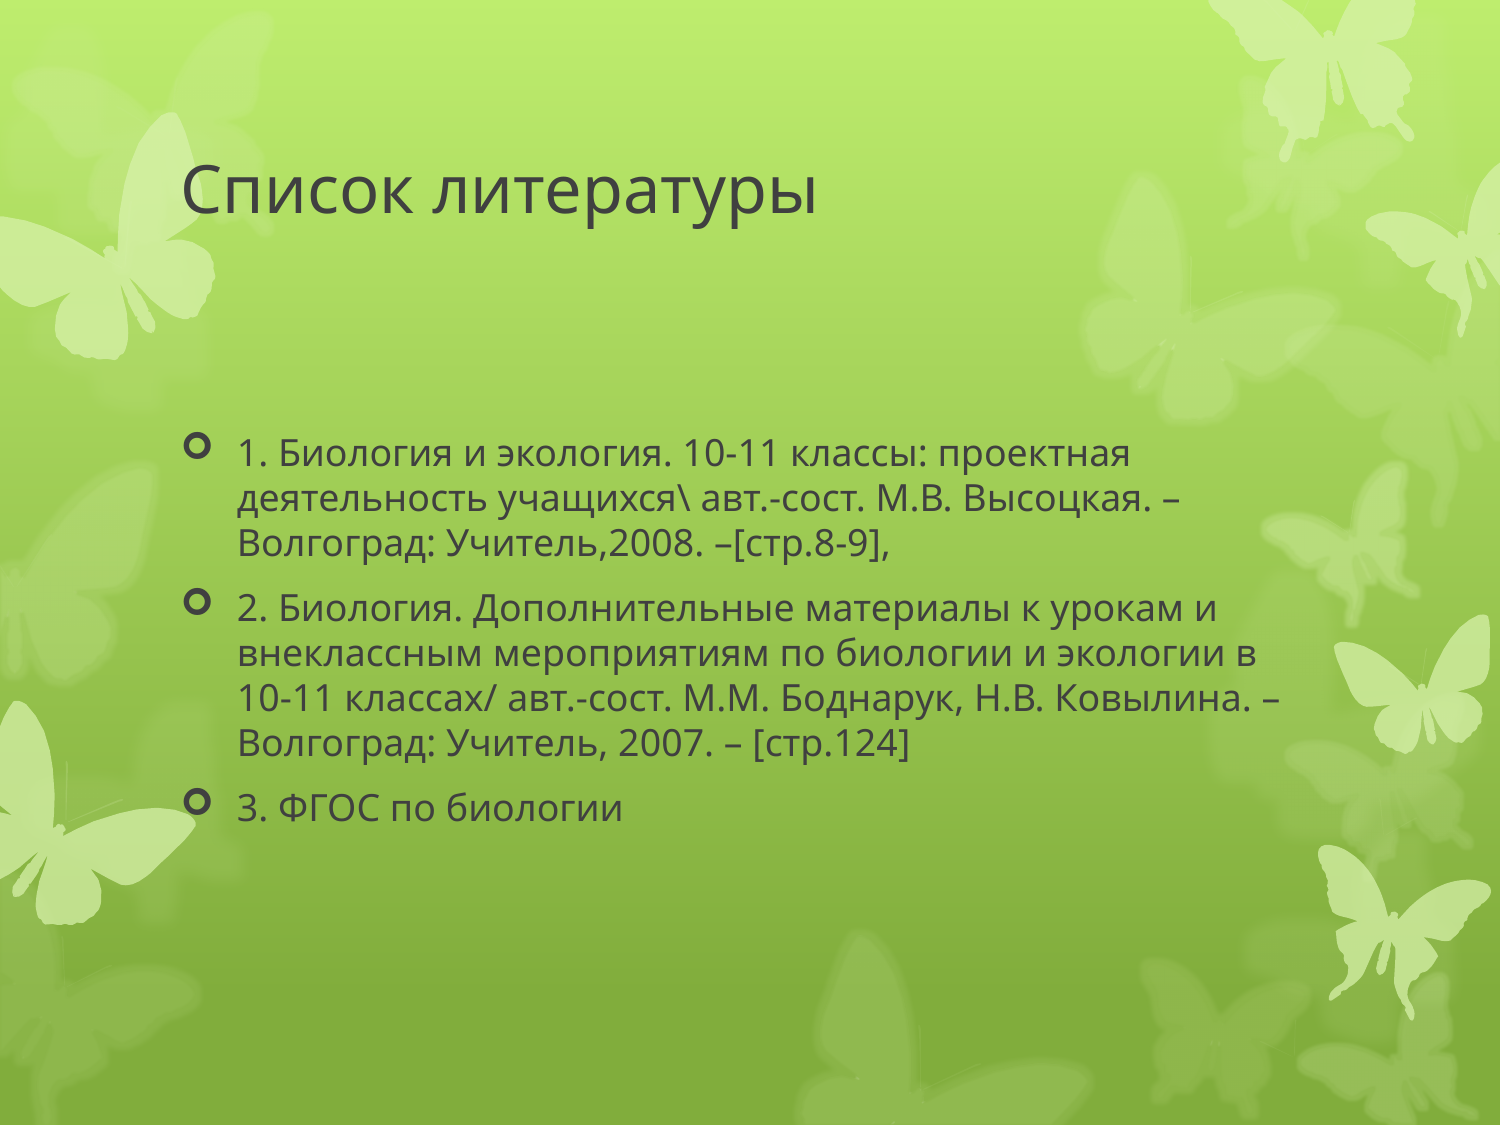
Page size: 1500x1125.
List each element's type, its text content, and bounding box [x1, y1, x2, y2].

list 1. Биология и экология. 10-11 классы: проектная деятельность учащихся\ авт.-сост. М.В. Высоцкая. – Волгоград: Учитель,2008. –[стр.8-9], 2. Биология. Дополнительные материалы к урокам и внеклассным мероприятиям по биологии и экологии в 10-11 классах/ авт.-сост. М.М. Боднарук, Н.В. Ковылина. – Волгоград: Учитель, 2007. – [стр.124] 3. ФГОС по биологии [165, 296, 1335, 962]
title Список литературы [165, 110, 1335, 263]
